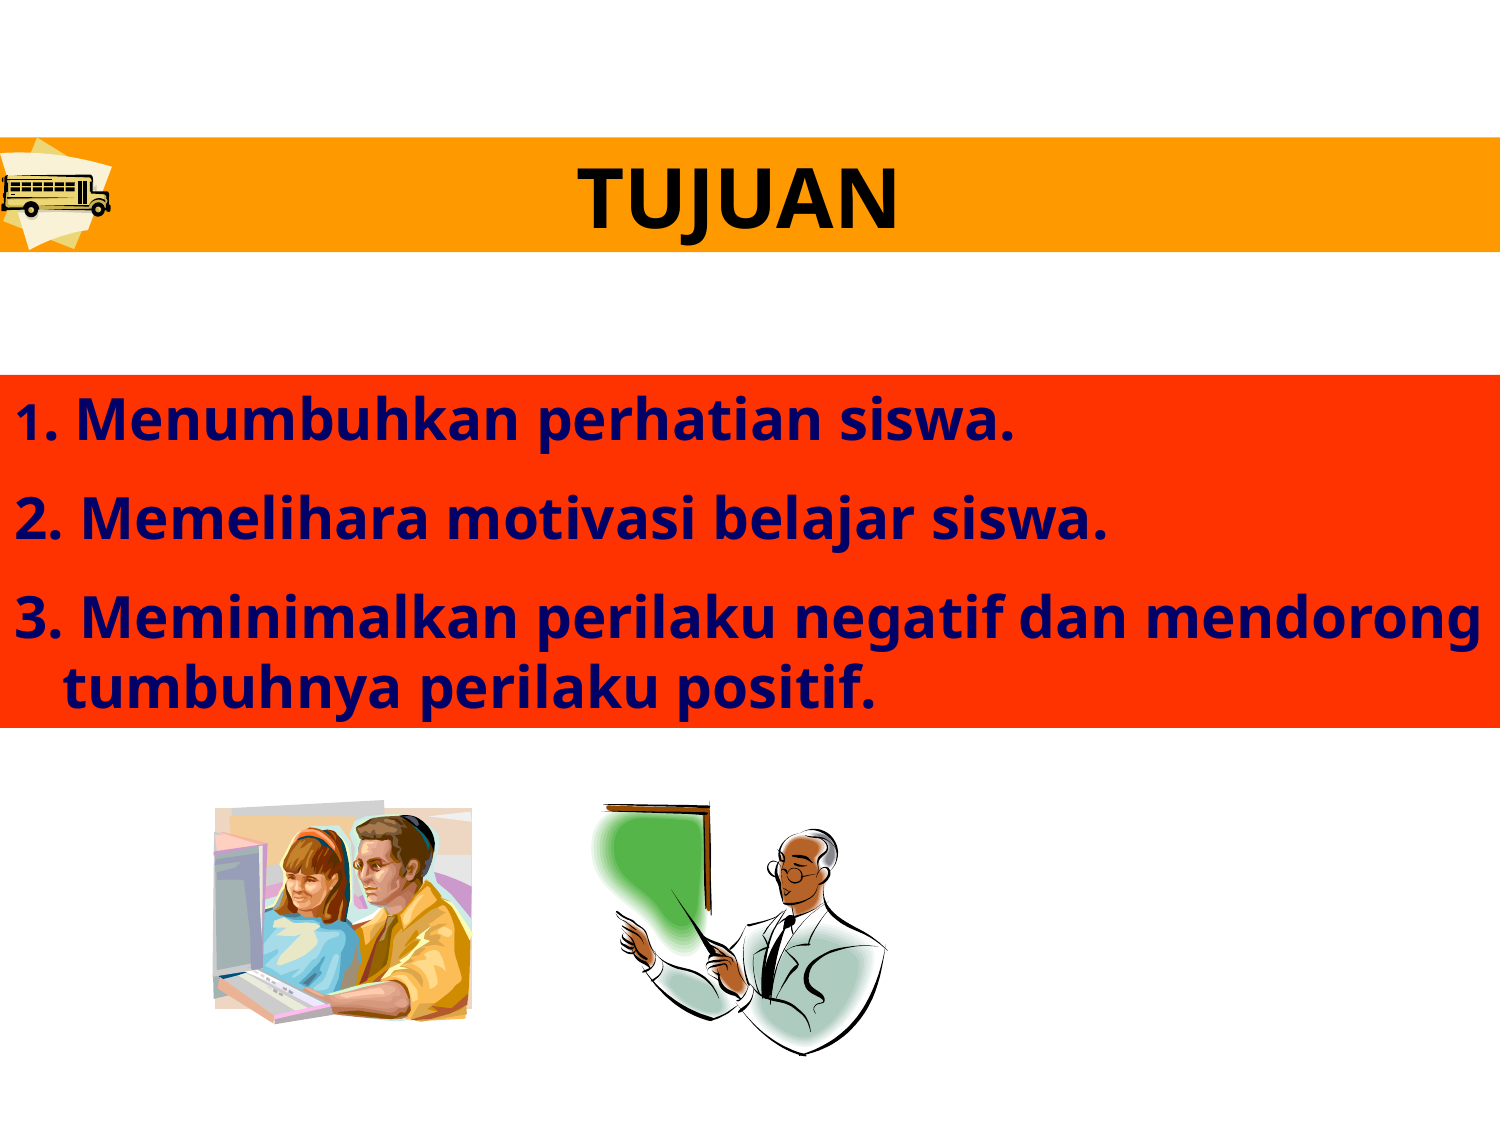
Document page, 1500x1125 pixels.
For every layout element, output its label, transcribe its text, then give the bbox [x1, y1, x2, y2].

picture [0, 137, 113, 251]
text_box TUJUAN [114, 137, 1500, 253]
picture [587, 799, 888, 1057]
text_box 1. Menumbuhkan perhatian siswa. 2. Memelihara motivasi belajar siswa. 3. Meminimalkan perilaku negatif dan mendorong tumbuhnya perilaku positif. [0, 374, 1500, 728]
picture [212, 799, 476, 1027]
